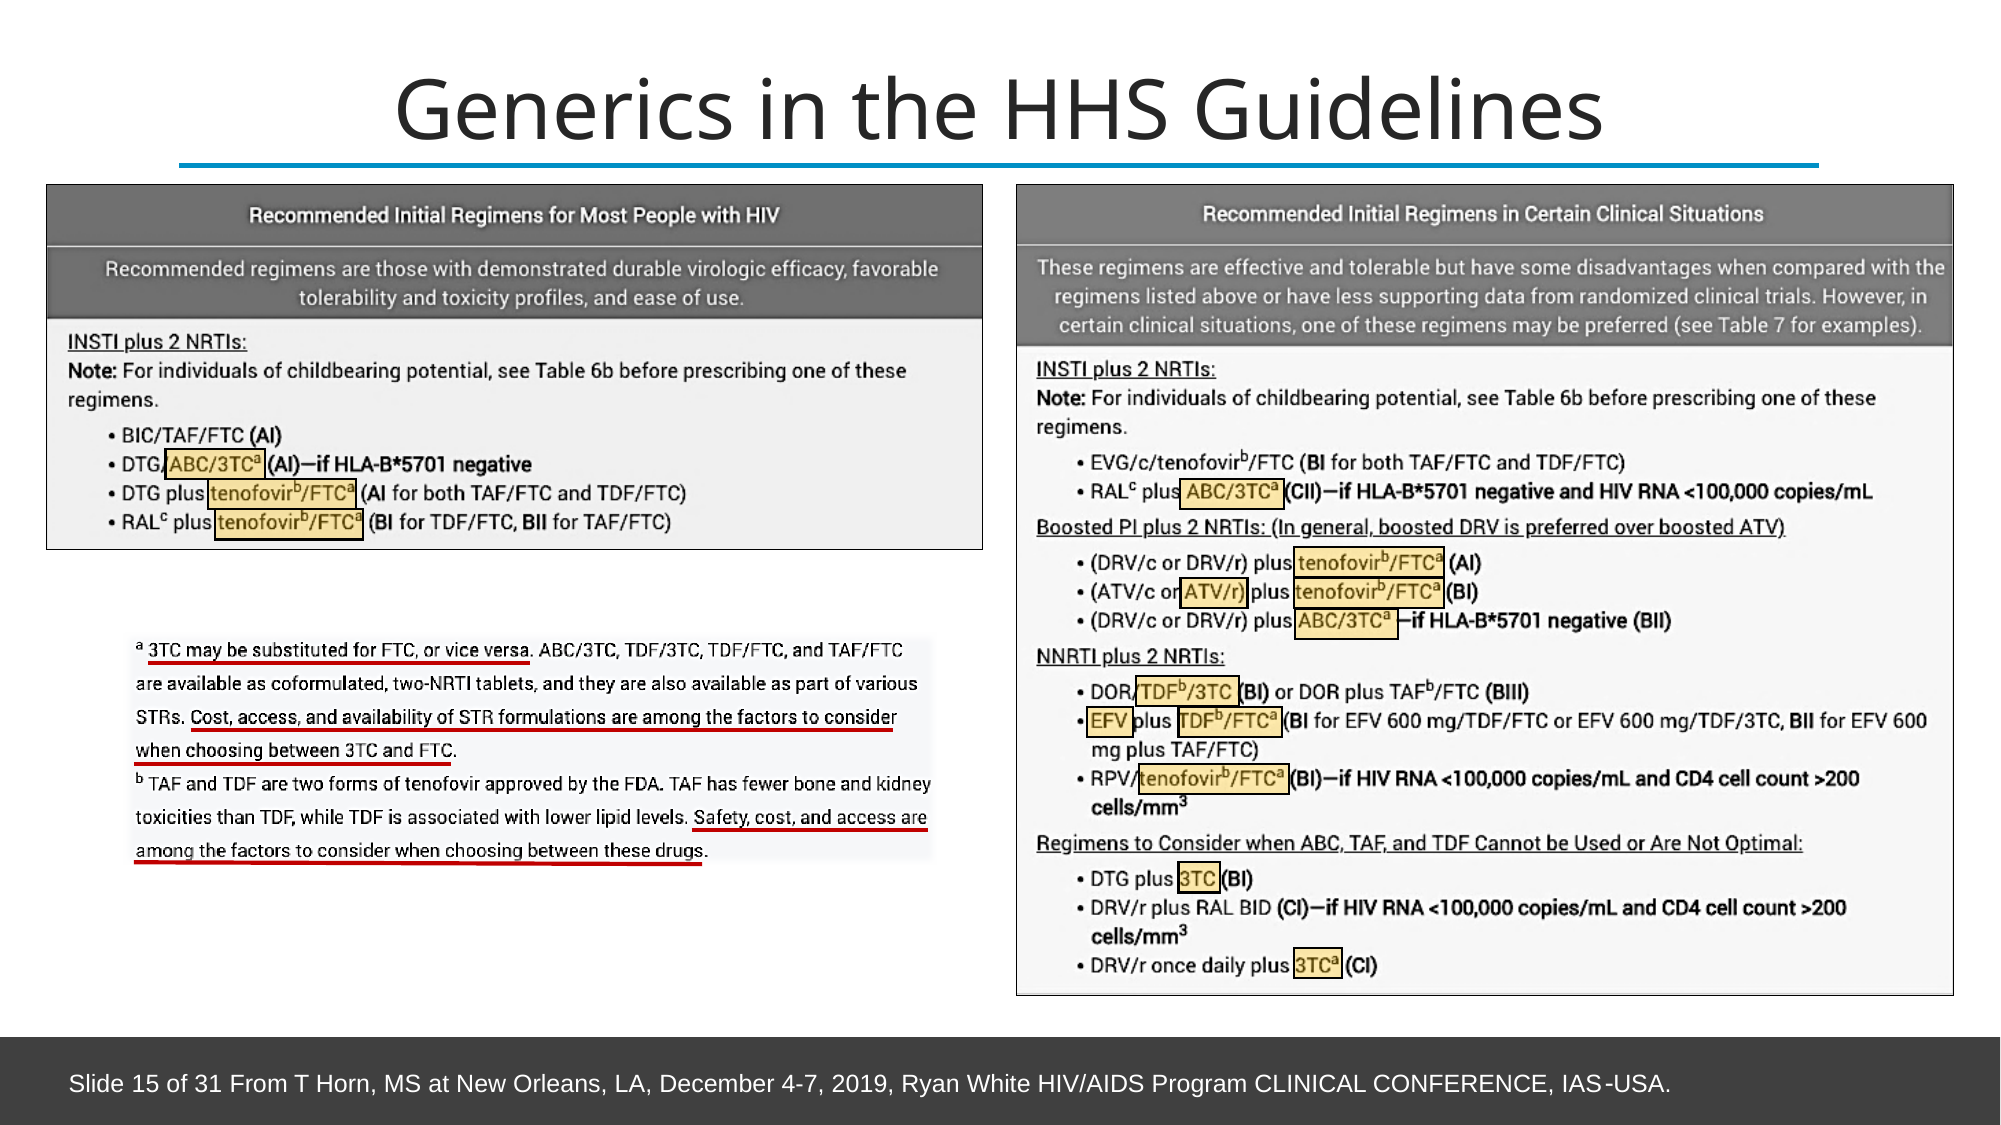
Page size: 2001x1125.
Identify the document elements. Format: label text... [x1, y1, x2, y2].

picture [46, 184, 983, 550]
picture [1016, 184, 1954, 996]
title Generics in the HHS Guidelines [180, 59, 1820, 166]
picture [123, 632, 937, 865]
